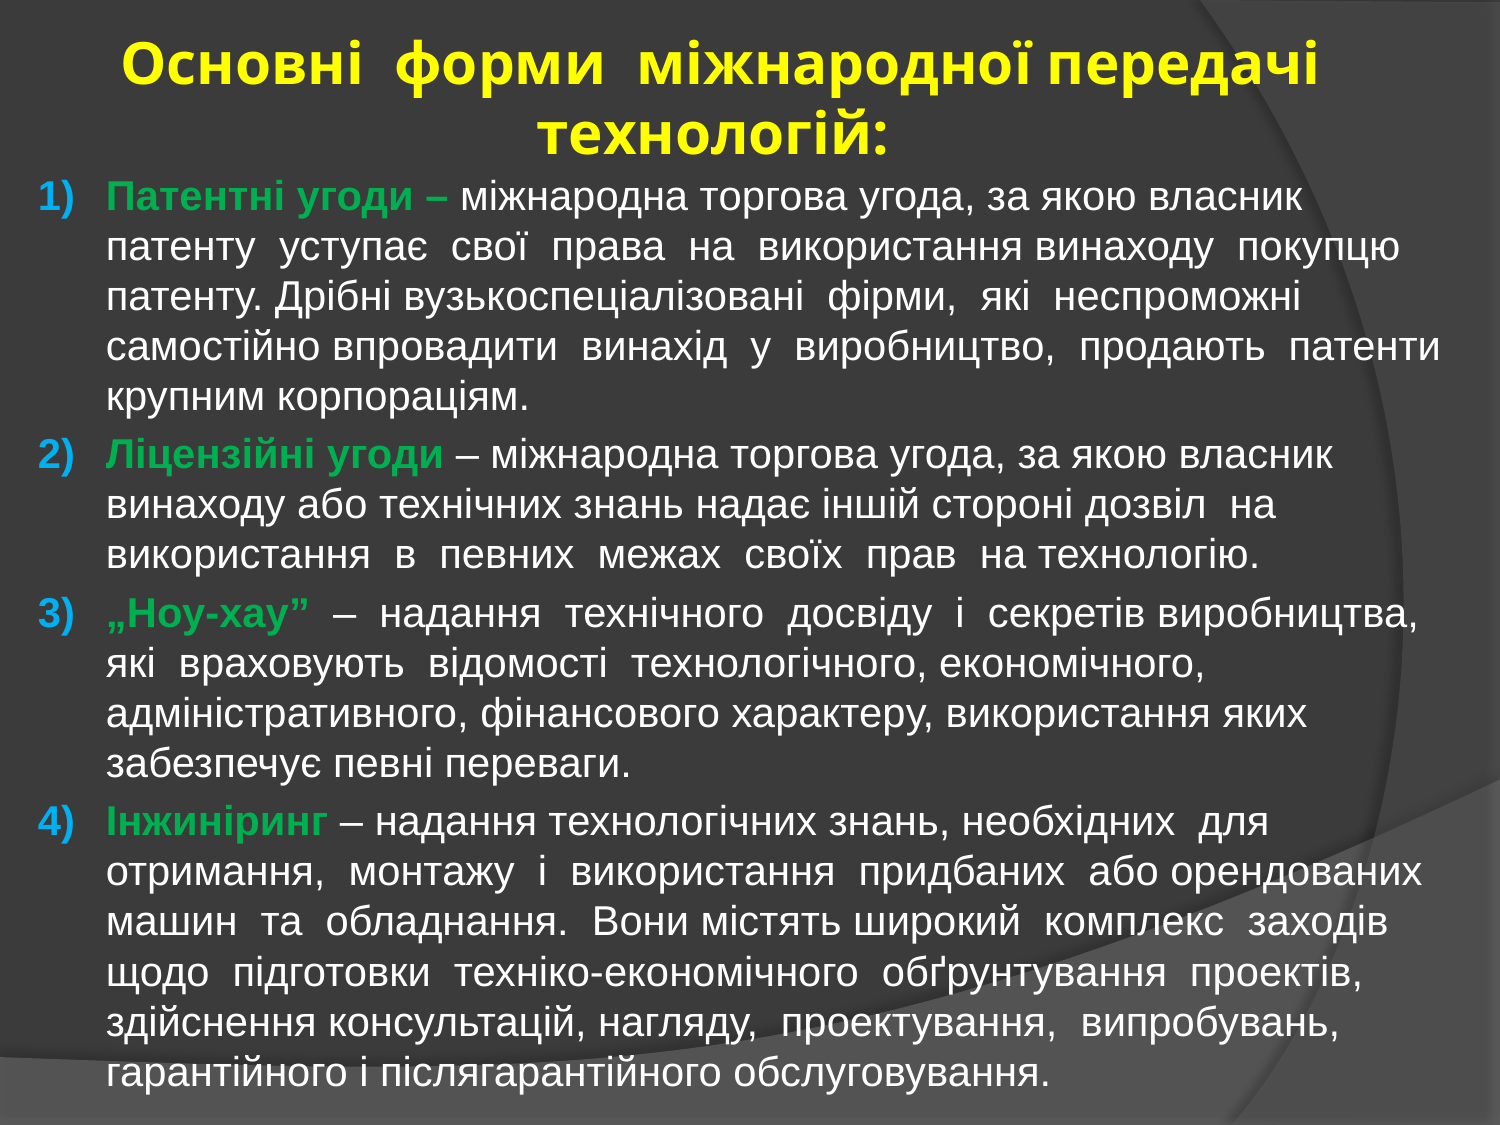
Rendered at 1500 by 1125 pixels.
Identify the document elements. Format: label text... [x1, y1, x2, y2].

list Патентні угоди – міжнародна торгова угода, за якою власник патенту уступає свої права на використання винаходу покупцю патенту. Дрібні вузькоспеціалізовані фірми, які неспроможні самостійно впровадити винахід у виробництво, продають патенти крупним корпораціям. Ліцензійні угоди – міжнародна торгова угода, за якою власник винаходу або технічних знань надає іншій стороні дозвіл на використання в певних межах своїх прав на технологію. „Ноу-хау” – надання технічного досвіду і секретів виробництва, які враховують відомості технологічного, економічного, адміністративного, фінансового характеру, використання яких забезпечує певні переваги. Інжиніринг – надання технологічних знань, необхідних для отримання, монтажу і використання придбаних або орендованих машин та обладнання. Вони містять широкий комплекс заходів щодо підготовки техніко-економічного обґрунтування проектів, здійснення консультацій, нагляду, проектування, випробувань, гарантійного і післягарантійного обслуговування. [17, 160, 1483, 1106]
title Основні форми міжнародної передачі технологій: [41, 19, 1400, 160]
